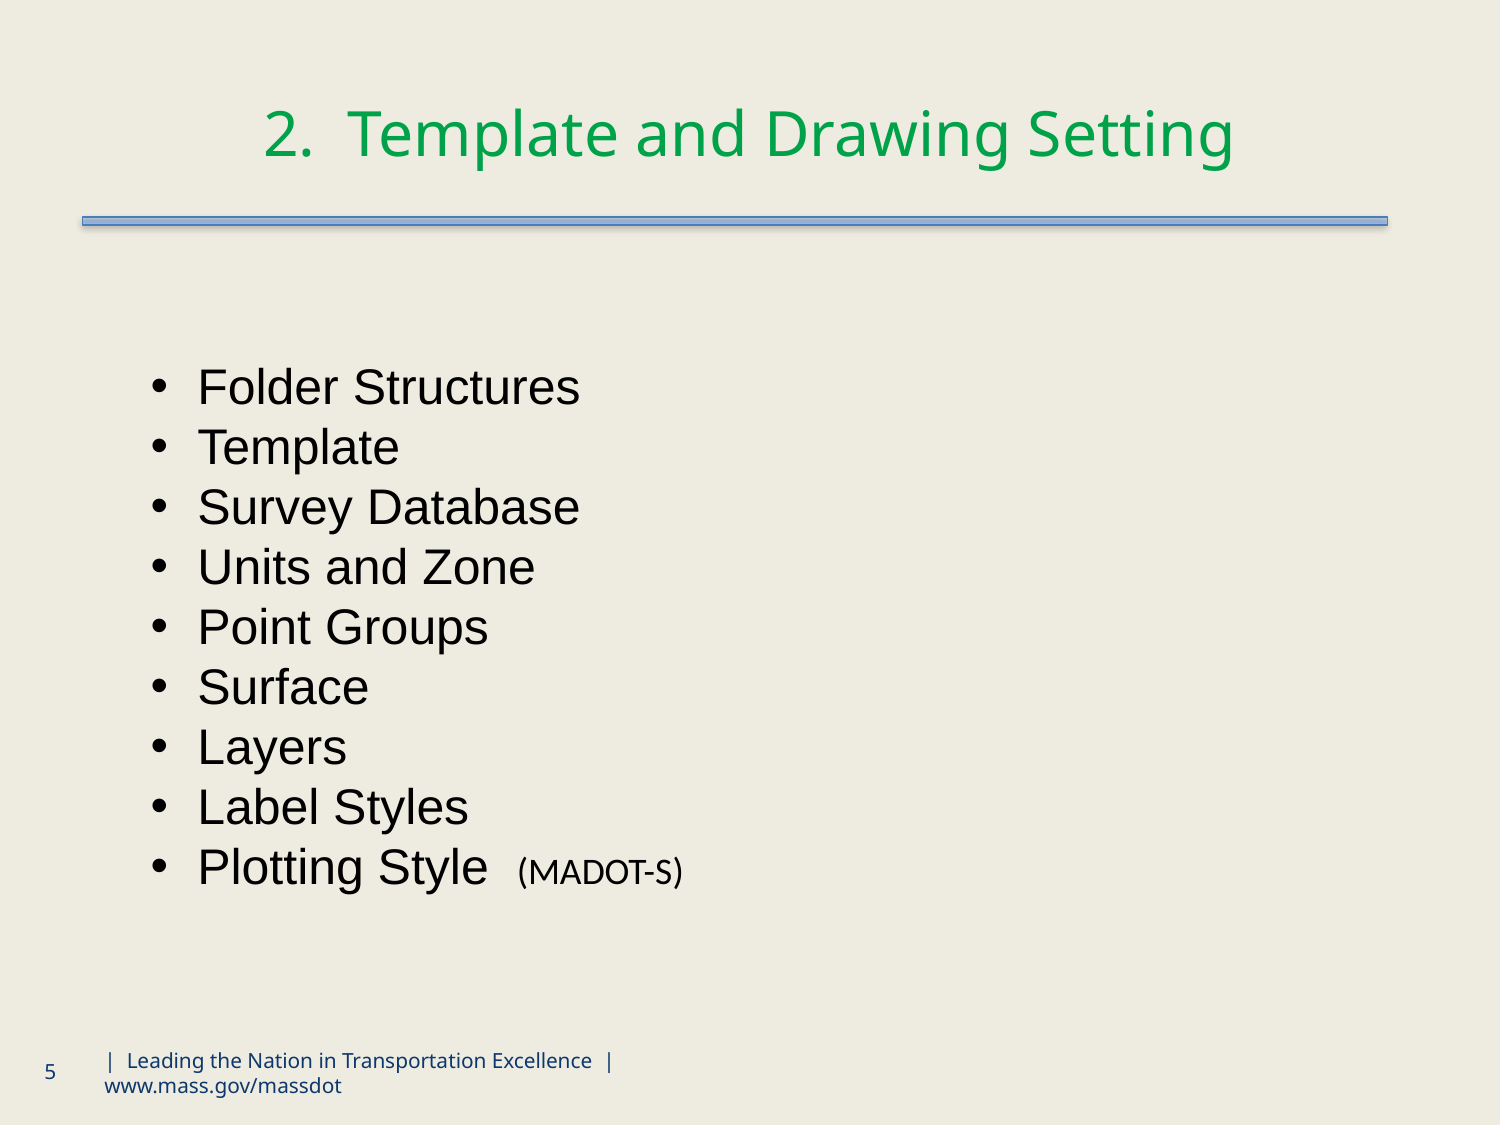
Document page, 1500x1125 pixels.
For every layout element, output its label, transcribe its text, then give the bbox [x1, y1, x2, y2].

text_box Folder Structures Template Survey Database Units and Zone Point Groups Surface Layers Label Styles Plotting Style (MADOT-S) [60, 347, 1366, 903]
title 2. Template and Drawing Setting [75, 50, 1425, 213]
text_box 5 [29, 1042, 90, 1103]
text_box | Leading the Nation in Transportation Excellence | www.mass.gov/massdot [90, 1042, 868, 1103]
text_box [82, 216, 1388, 226]
